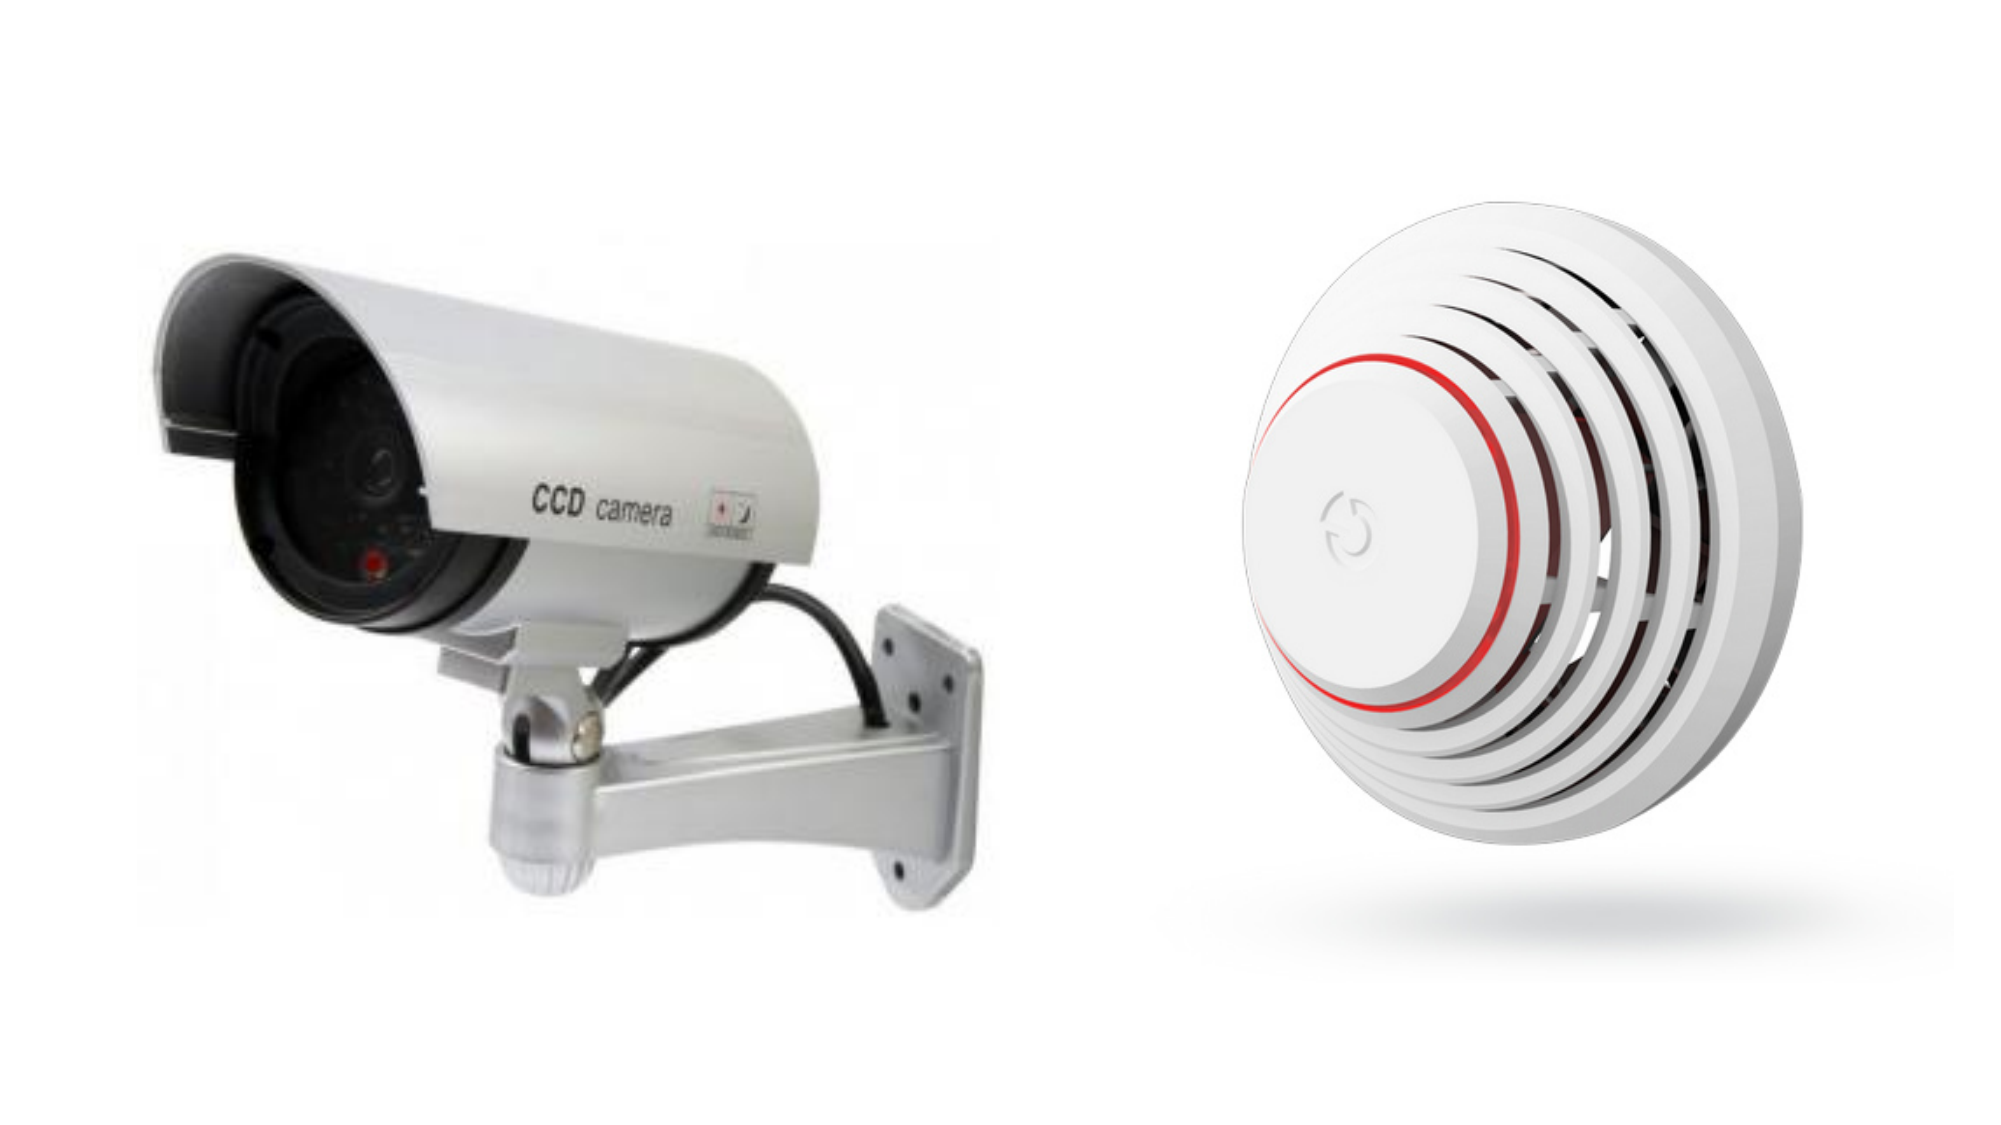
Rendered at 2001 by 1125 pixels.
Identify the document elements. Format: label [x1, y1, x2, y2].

list [1080, 139, 1954, 1014]
list [137, 153, 1000, 1017]
